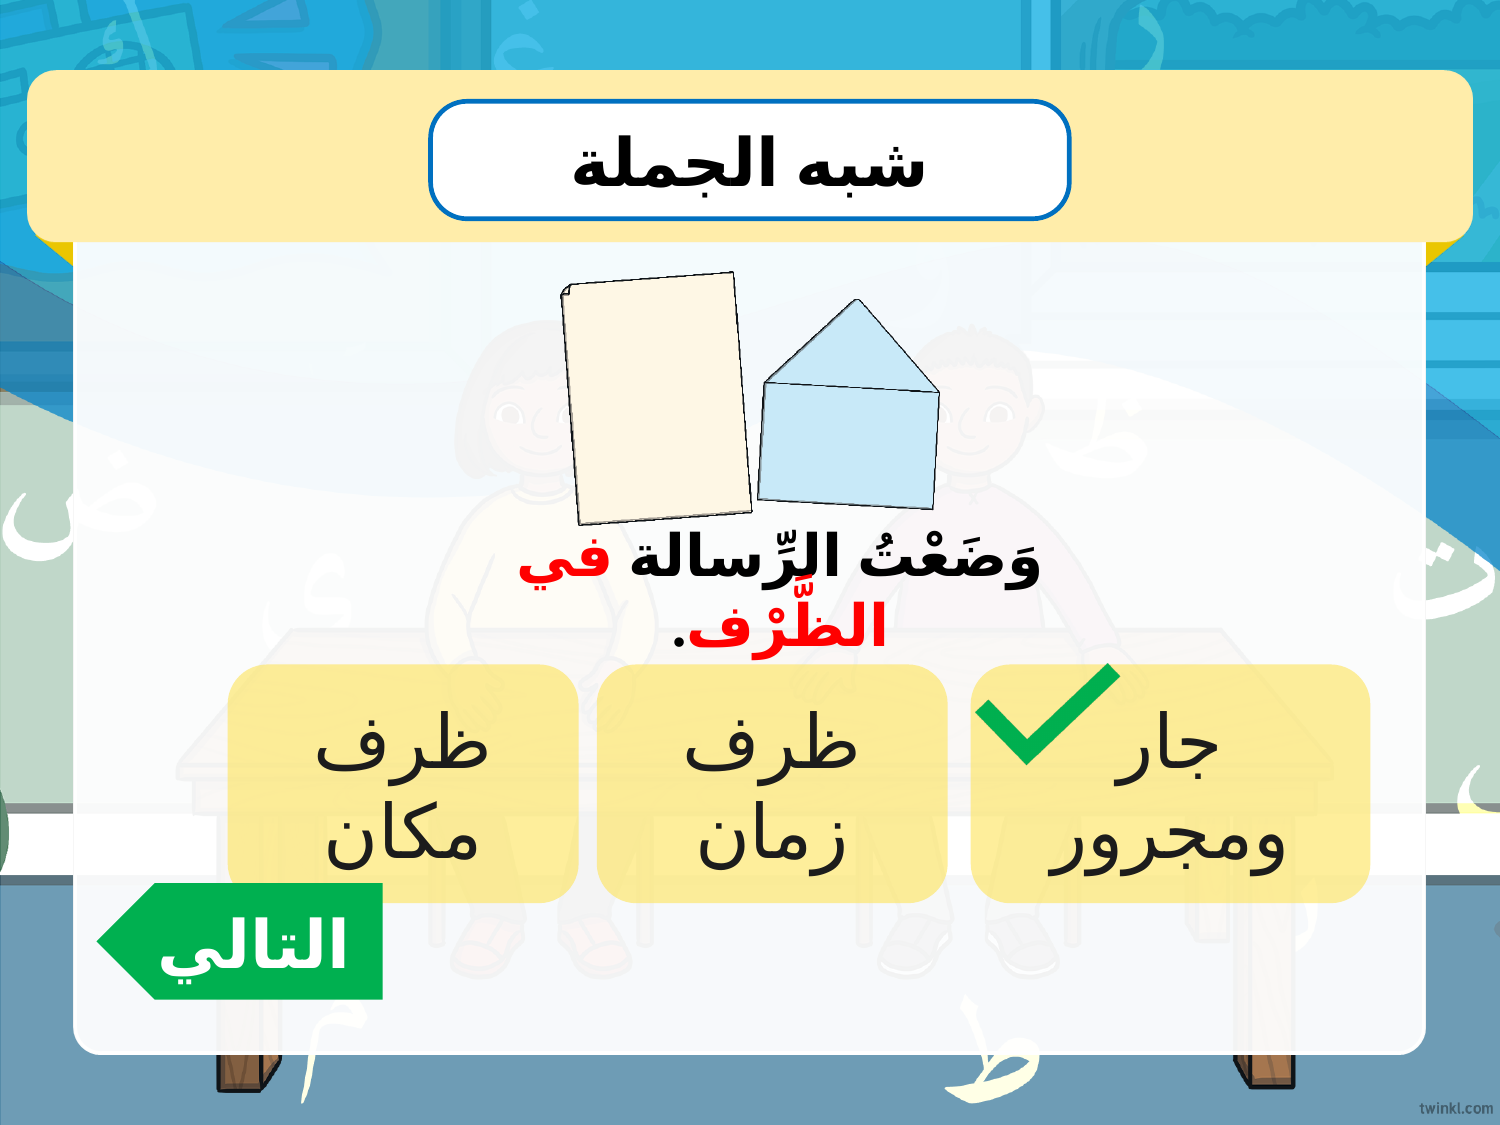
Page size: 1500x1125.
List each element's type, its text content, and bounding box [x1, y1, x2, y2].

text_box ظرف زمان [595, 663, 949, 905]
text_box شبه الجملة [429, 100, 1071, 220]
text_box وَضَعْتُ الرِّسالة في الظَّرْف. [436, 528, 1125, 649]
picture [0, 0, 1500, 1125]
text_box جار ومجرور [969, 663, 1372, 905]
text_box ظرف مكان [226, 663, 580, 905]
text_box التالي [95, 882, 384, 1001]
